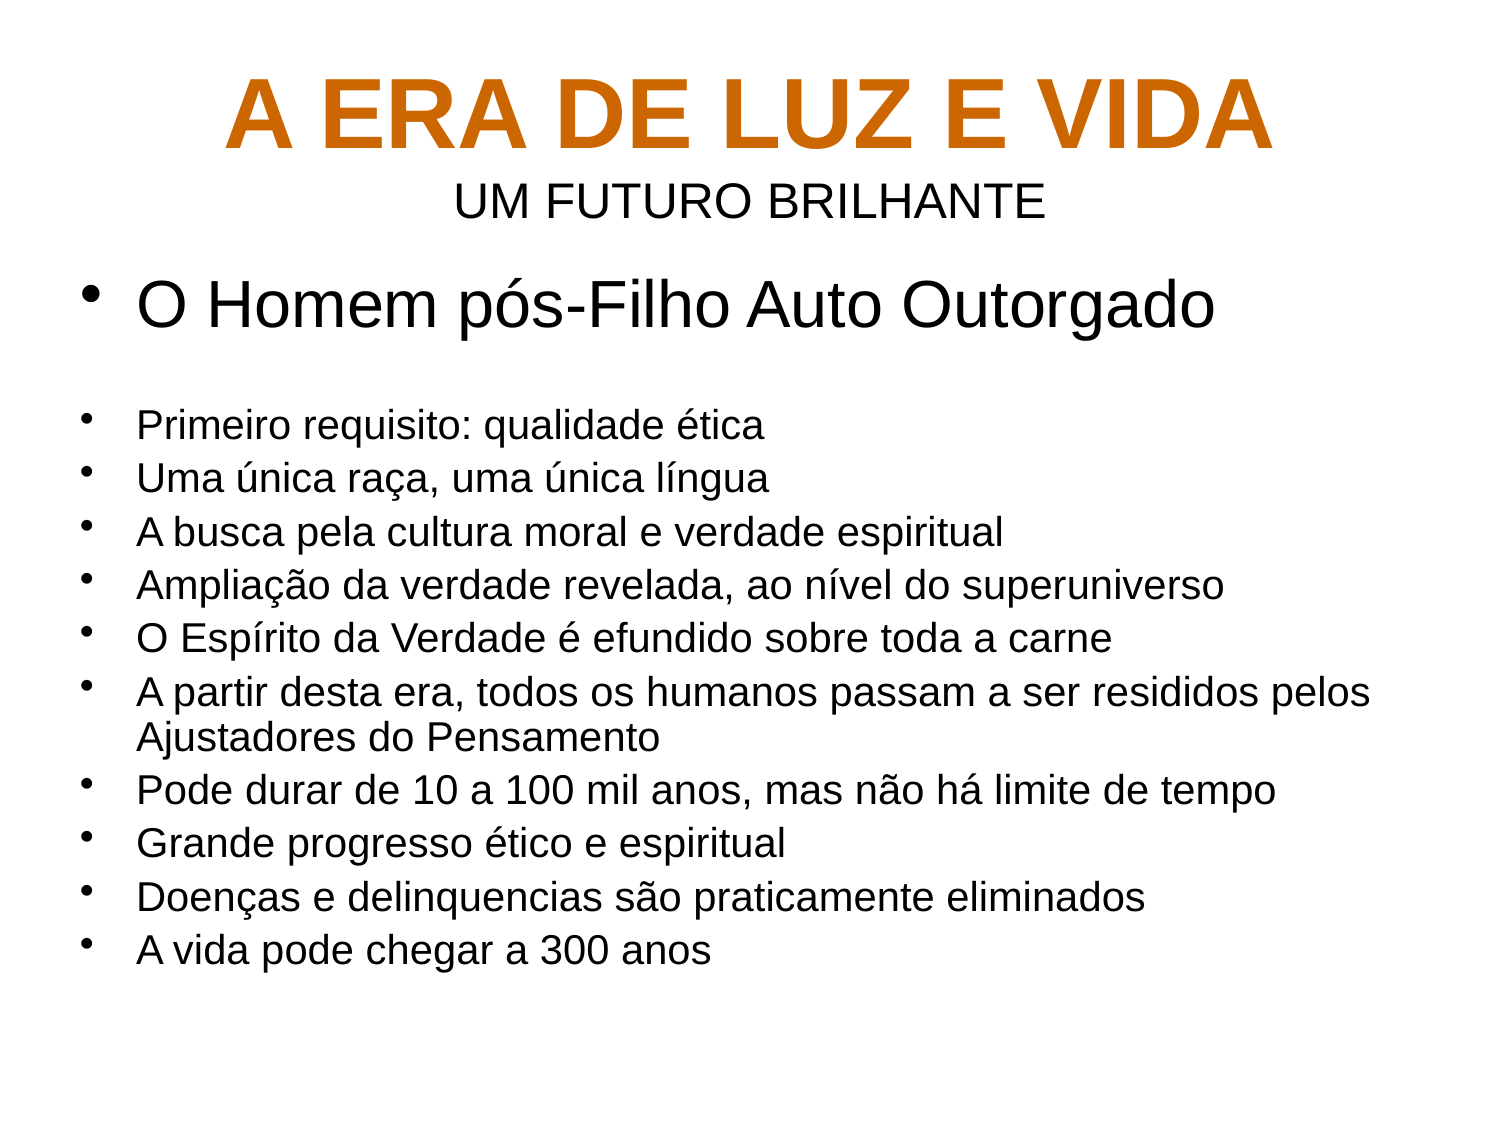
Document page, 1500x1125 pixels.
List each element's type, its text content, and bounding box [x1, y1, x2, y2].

list O Homem pós-Filho Auto Outorgado Primeiro requisito: qualidade ética Uma única raça, uma única língua A busca pela cultura moral e verdade espiritual Ampliação da verdade revelada, ao nível do superuniverso O Espírito da Verdade é efundido sobre toda a carne A partir desta era, todos os humanos passam a ser resididos pelos Ajustadores do Pensamento Pode durar de 10 a 100 mil anos, mas não há limite de tempo Grande progresso ético e espiritual Doenças e delinquencias são praticamente eliminados A vida pode chegar a 300 anos [64, 262, 1425, 1005]
title A ERA DE LUZ E VIDA UM FUTURO BRILHANTE [75, 45, 1425, 233]
